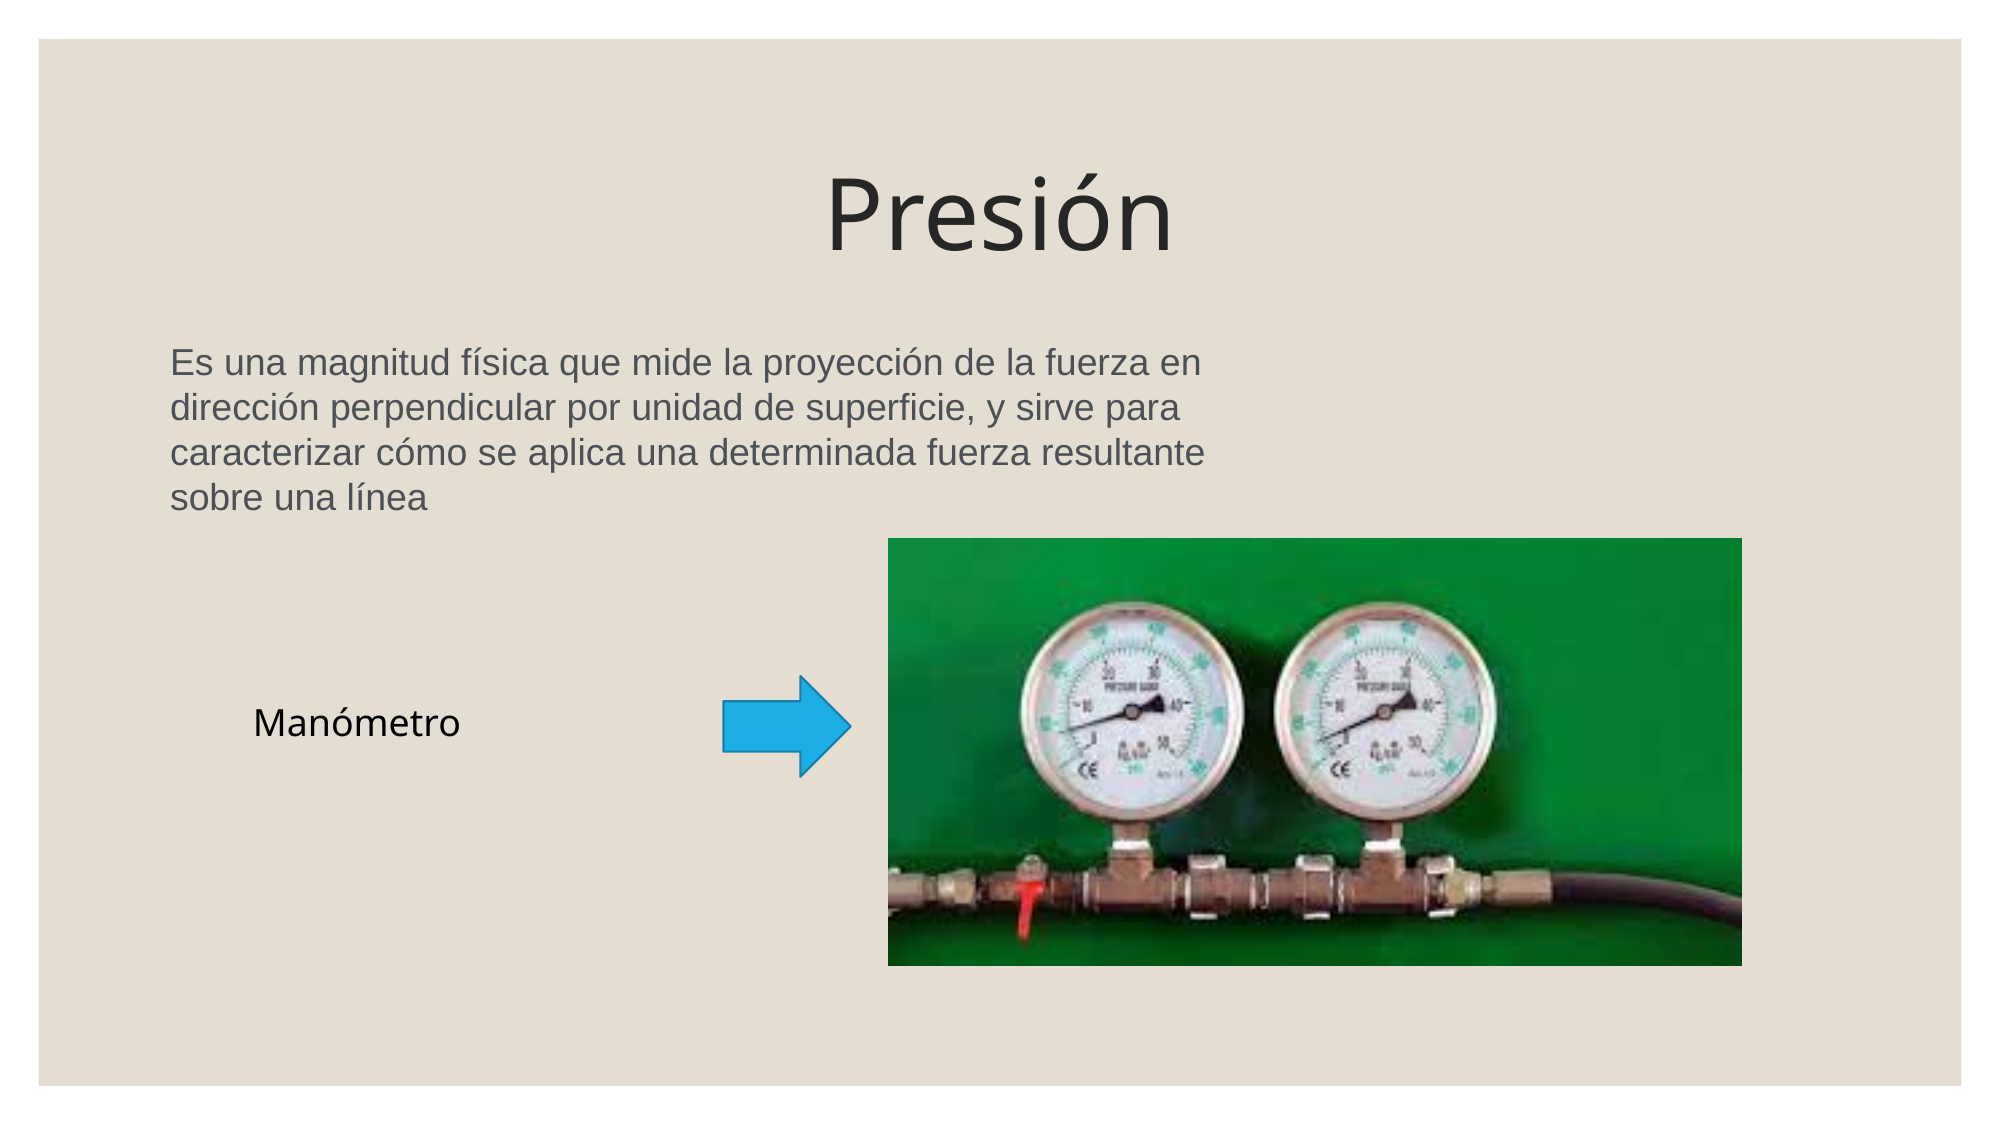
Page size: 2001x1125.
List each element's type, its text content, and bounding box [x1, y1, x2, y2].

text_box Manómetro [238, 691, 659, 752]
text_box [722, 675, 852, 778]
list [888, 538, 1742, 966]
text_box Es una magnitud física que mide la proyección de la fuerza en dirección perpendicular por unidad de superficie, y sirve para caracterizar cómo se aplica una determinada fuerza resultante sobre una línea [155, 330, 1292, 526]
title Presión [174, 105, 1825, 331]
